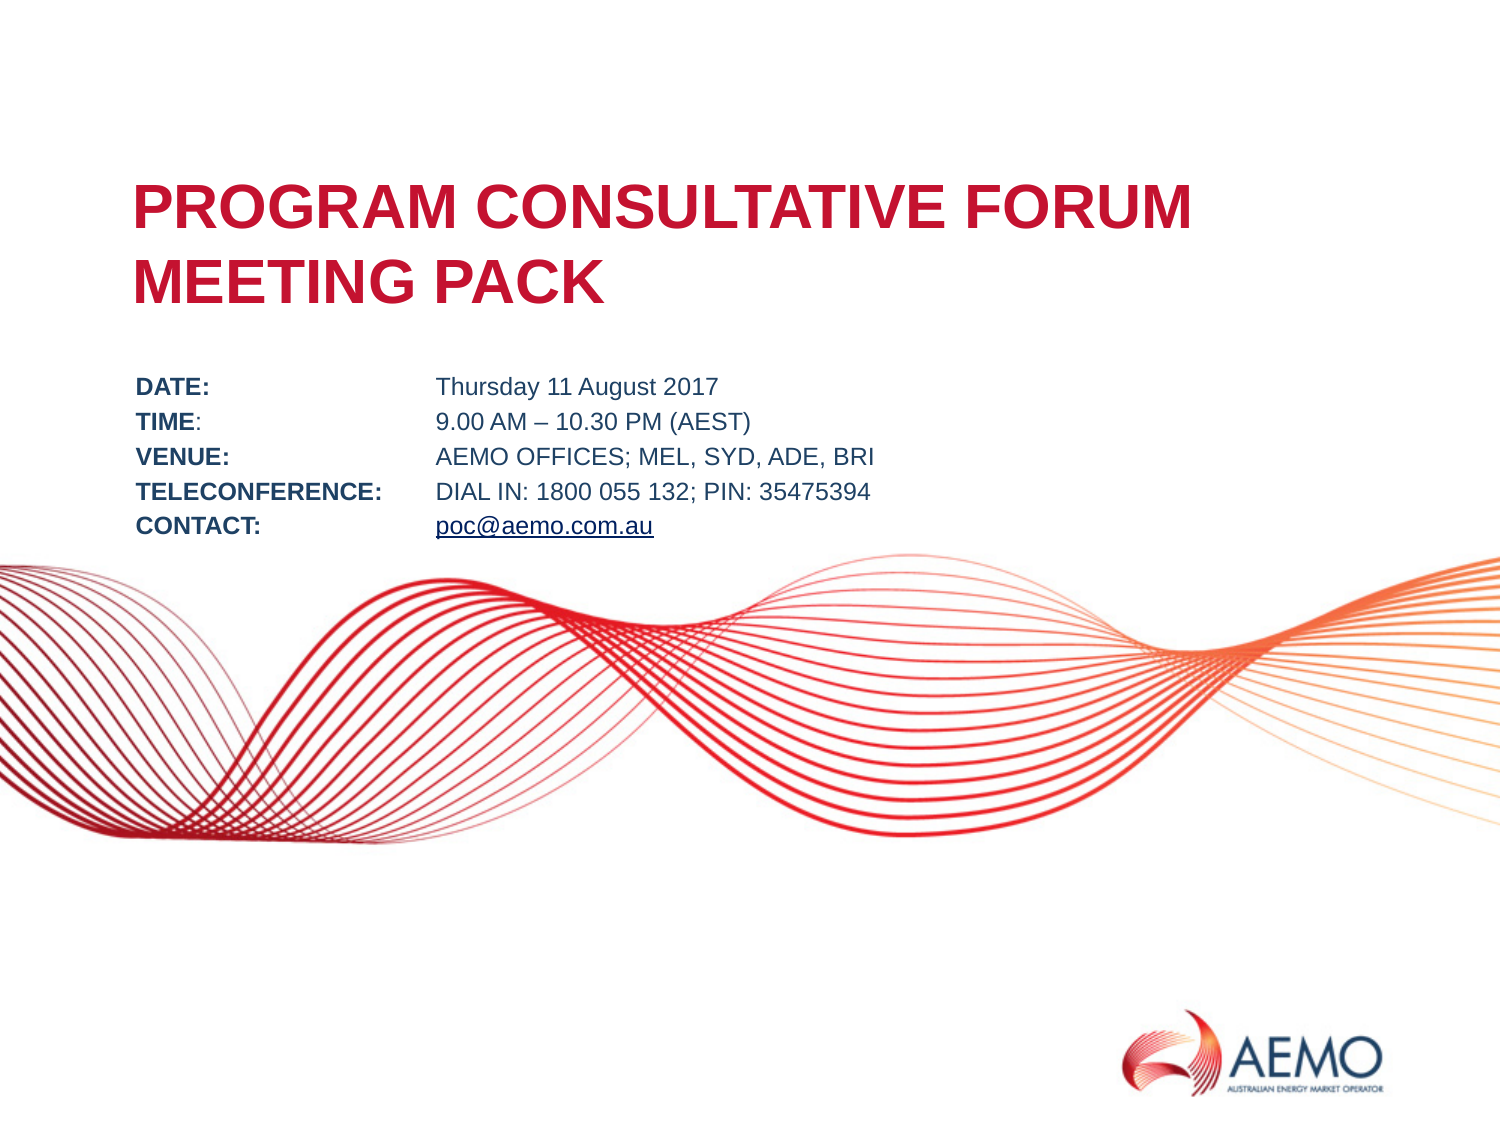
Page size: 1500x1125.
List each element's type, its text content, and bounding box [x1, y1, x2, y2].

title PROGRAM CONSULTATIVE FORUM Meeting pack [117, 82, 1393, 324]
subtitle DATE: Thursday 11 August 2017 TIME: 9.00 AM – 10.30 PM (AEST) VENUE: AEMO OFFICES; MEL, SYD, ADE, BRI TELECONFERENCE: DIAL IN: 1800 055 132; PIN: 35475394 CONTACT: poc@aemo.com.au [120, 323, 1171, 548]
picture [0, 0, 1500, 1125]
